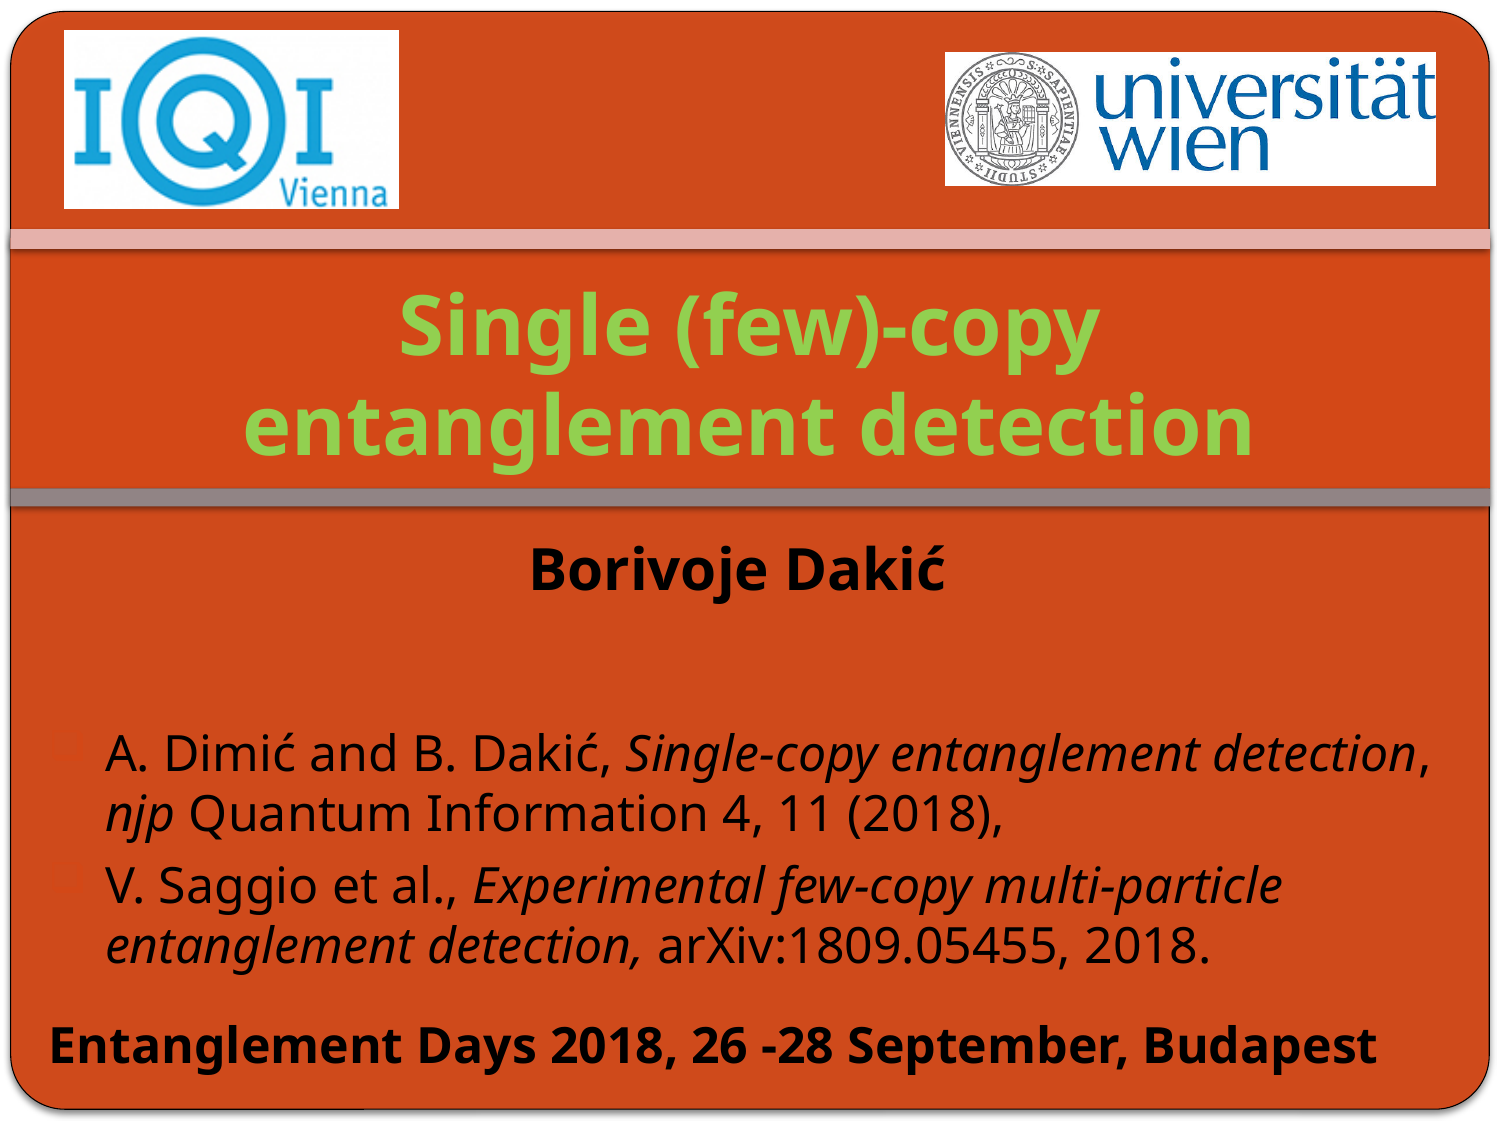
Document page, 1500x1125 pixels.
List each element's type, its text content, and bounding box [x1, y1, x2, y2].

picture [64, 30, 399, 209]
text_box A. Dimić and B. Dakić, Single-copy entanglement detection, njp Quantum Information 4, 11 (2018), V. Saggio et al., Experimental few-copy multi-particle entanglement detection, arXiv:1809.05455, 2018. [33, 713, 1500, 976]
title Single (few)-copy entanglement detection [112, 255, 1388, 497]
picture [944, 52, 1436, 187]
subtitle Borivoje Dakić [260, 525, 1215, 610]
text_box Entanglement Days 2018, 26 -28 September, Budapest [33, 1006, 1446, 1082]
